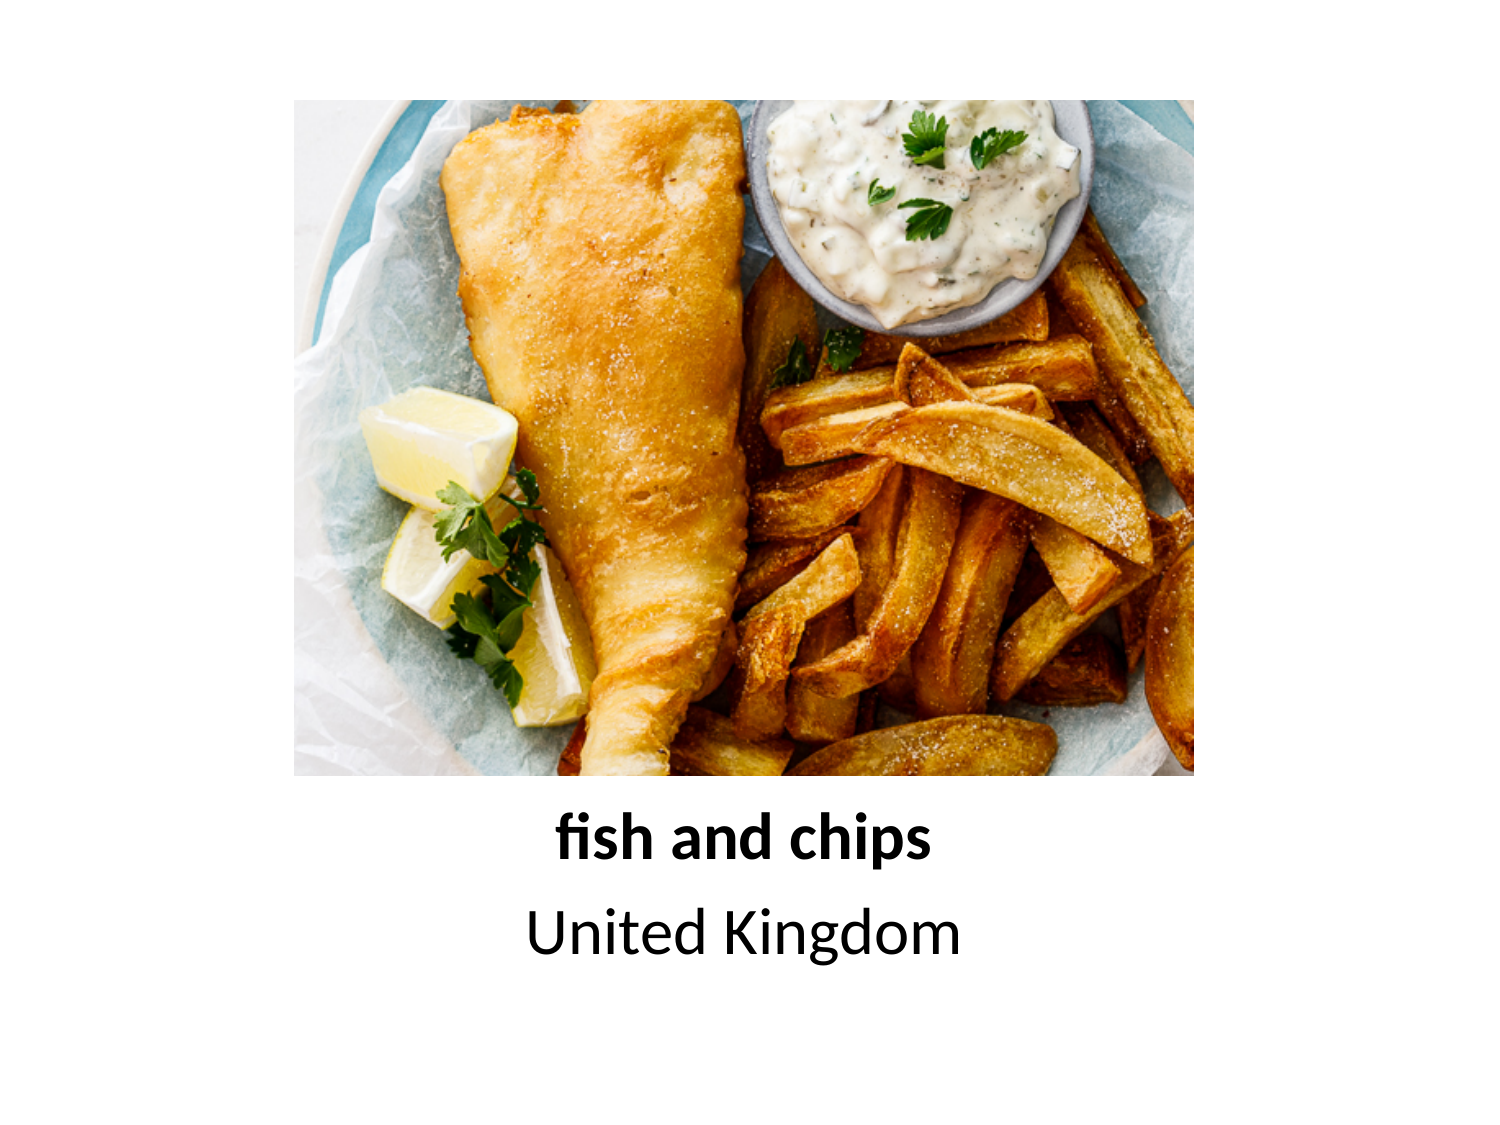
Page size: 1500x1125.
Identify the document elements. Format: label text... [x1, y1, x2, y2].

picture [293, 100, 1195, 776]
title fish and chips [294, 787, 1194, 880]
list United Kingdom [294, 880, 1194, 1013]
